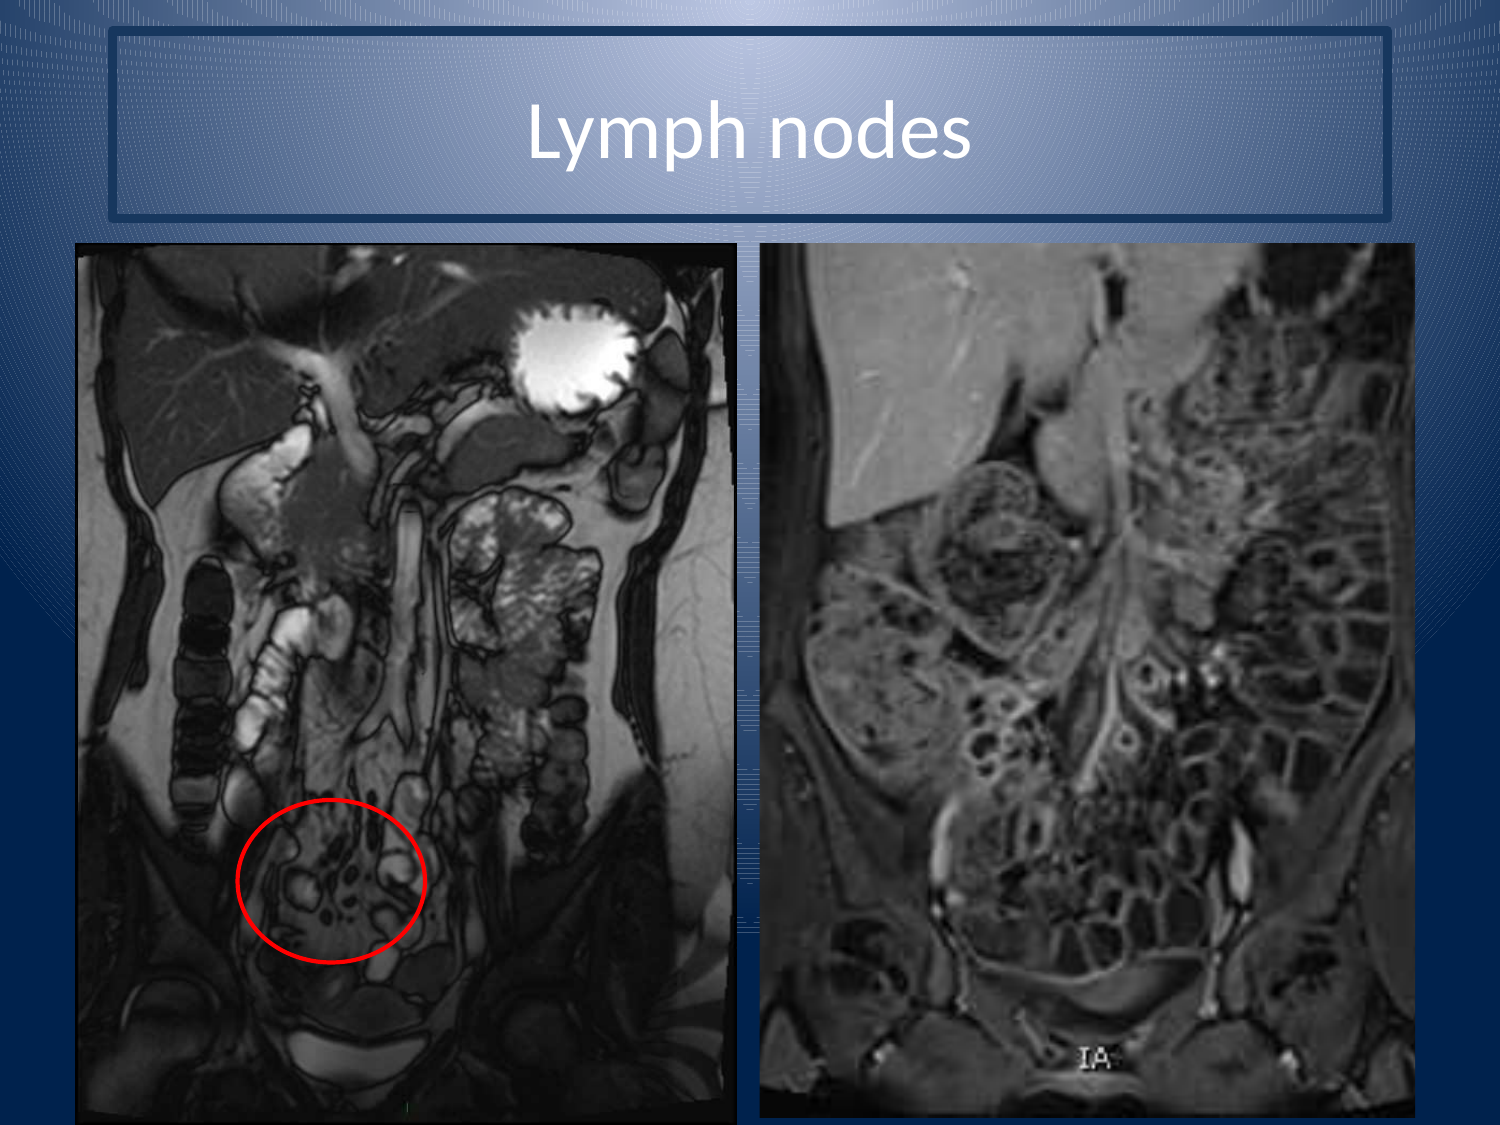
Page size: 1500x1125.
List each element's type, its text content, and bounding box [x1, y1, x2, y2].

picture [759, 243, 1416, 1118]
picture [74, 243, 738, 1125]
title Lymph nodes [112, 31, 1388, 219]
